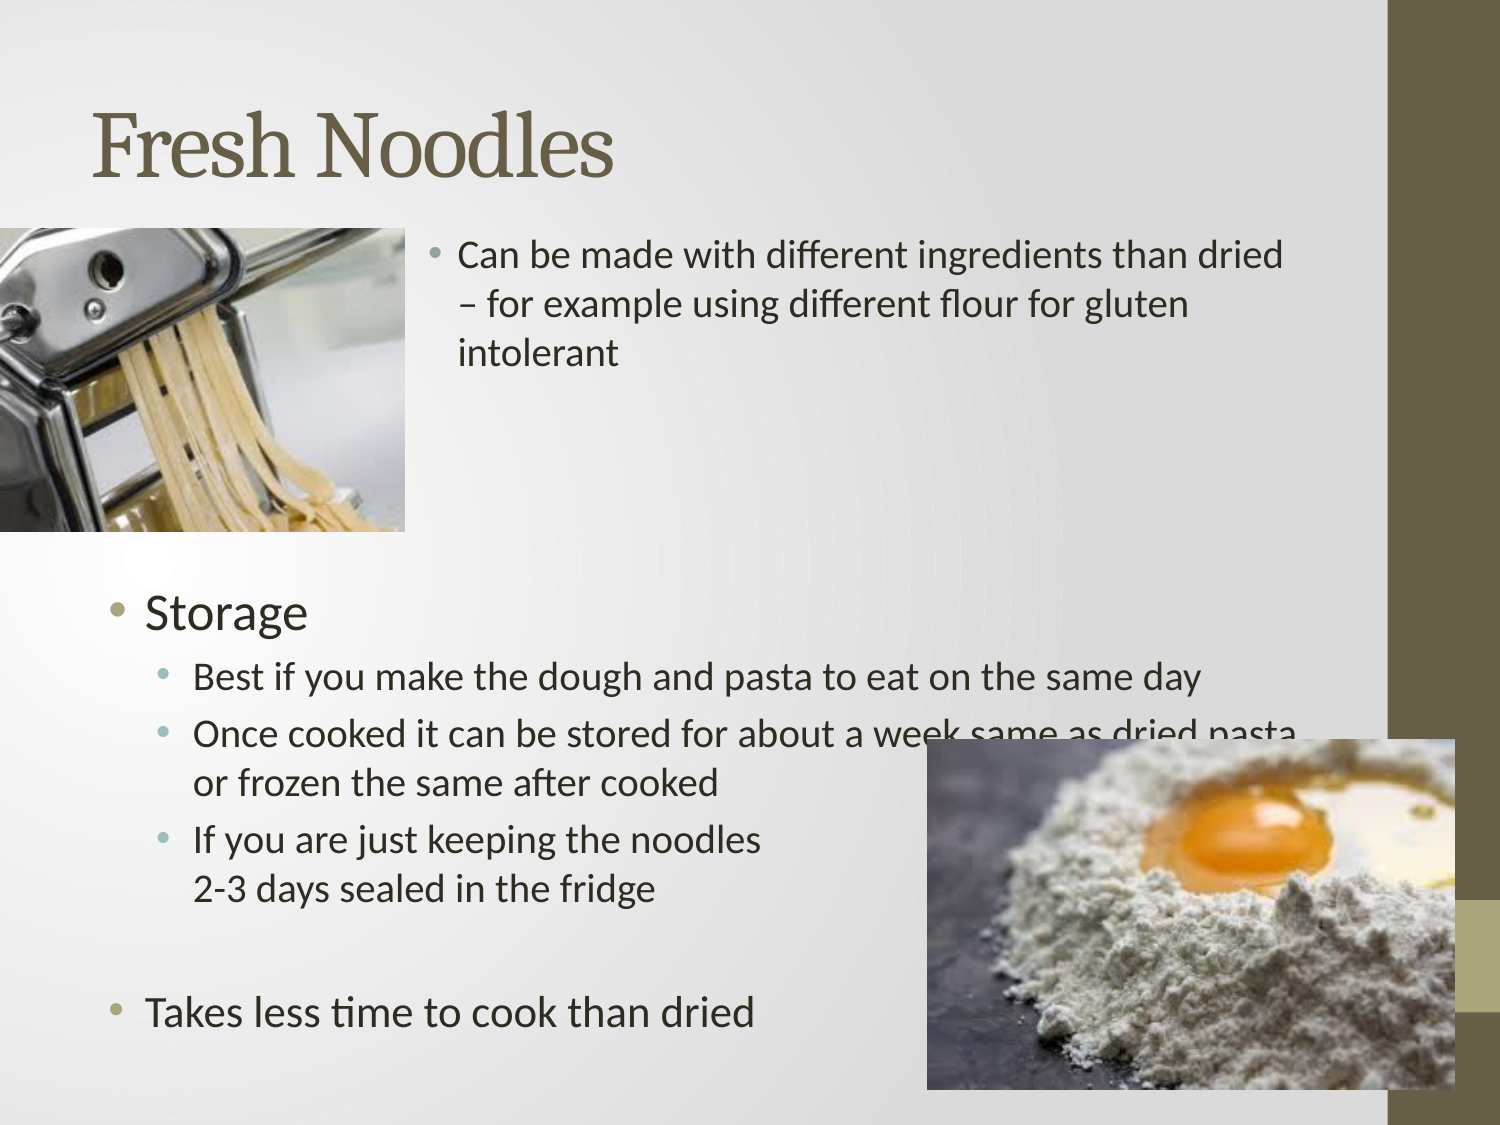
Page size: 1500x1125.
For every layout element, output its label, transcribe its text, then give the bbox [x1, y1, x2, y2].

picture [926, 739, 1456, 1091]
title Fresh Noodles [75, 45, 1325, 219]
list Can be made with different ingredients than dried – for example using different flour for gluten intolerant Storage Best if you make the dough and pasta to eat on the same day Once cooked it can be stored for about a week same as dried pasta or frozen the same after cooked If you are just keeping the noodles 2-3 days sealed in the fridge Takes less time to cook than dried [75, 219, 1325, 1050]
picture [0, 228, 406, 533]
